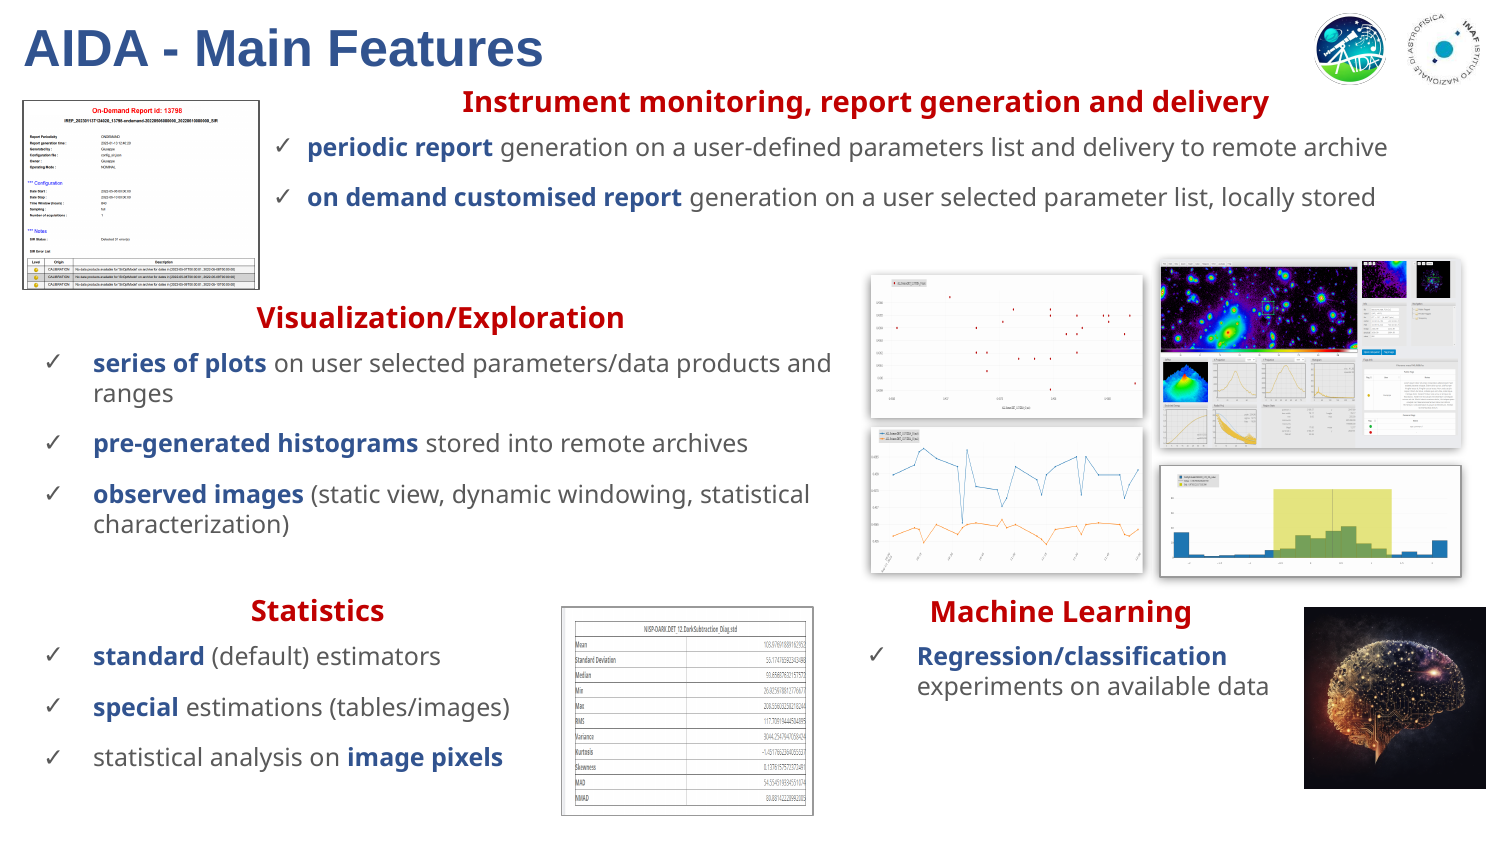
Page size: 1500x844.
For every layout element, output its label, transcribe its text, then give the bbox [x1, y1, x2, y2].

picture [1304, 607, 1486, 790]
title AIDA - Main Features [23, 4, 1008, 100]
picture [870, 275, 1143, 418]
picture [1407, 13, 1481, 85]
picture [1160, 466, 1461, 577]
picture [562, 607, 813, 815]
text_box Machine Learning Regression/classification experiments on available data [826, 577, 1296, 716]
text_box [23, 100, 259, 289]
text_box Statistics standard (default) estimators special estimations (tables/images) statistical analysis on image pixels [3, 577, 633, 787]
picture [1160, 259, 1461, 448]
text_box Visualization/Exploration series of plots on user selected parameters/data products and ranges pre-generated histograms stored into remote archives observed images (static view, dynamic windowing, statistical characterization) [3, 292, 866, 539]
picture [870, 427, 1143, 573]
text_box Instrument monitoring, report generation and delivery periodic report generation on a user-defined parameters list and delivery to remote archive on demand customised report generation on a user selected parameter list, locally stored [232, 76, 1500, 293]
picture [1314, 12, 1387, 86]
